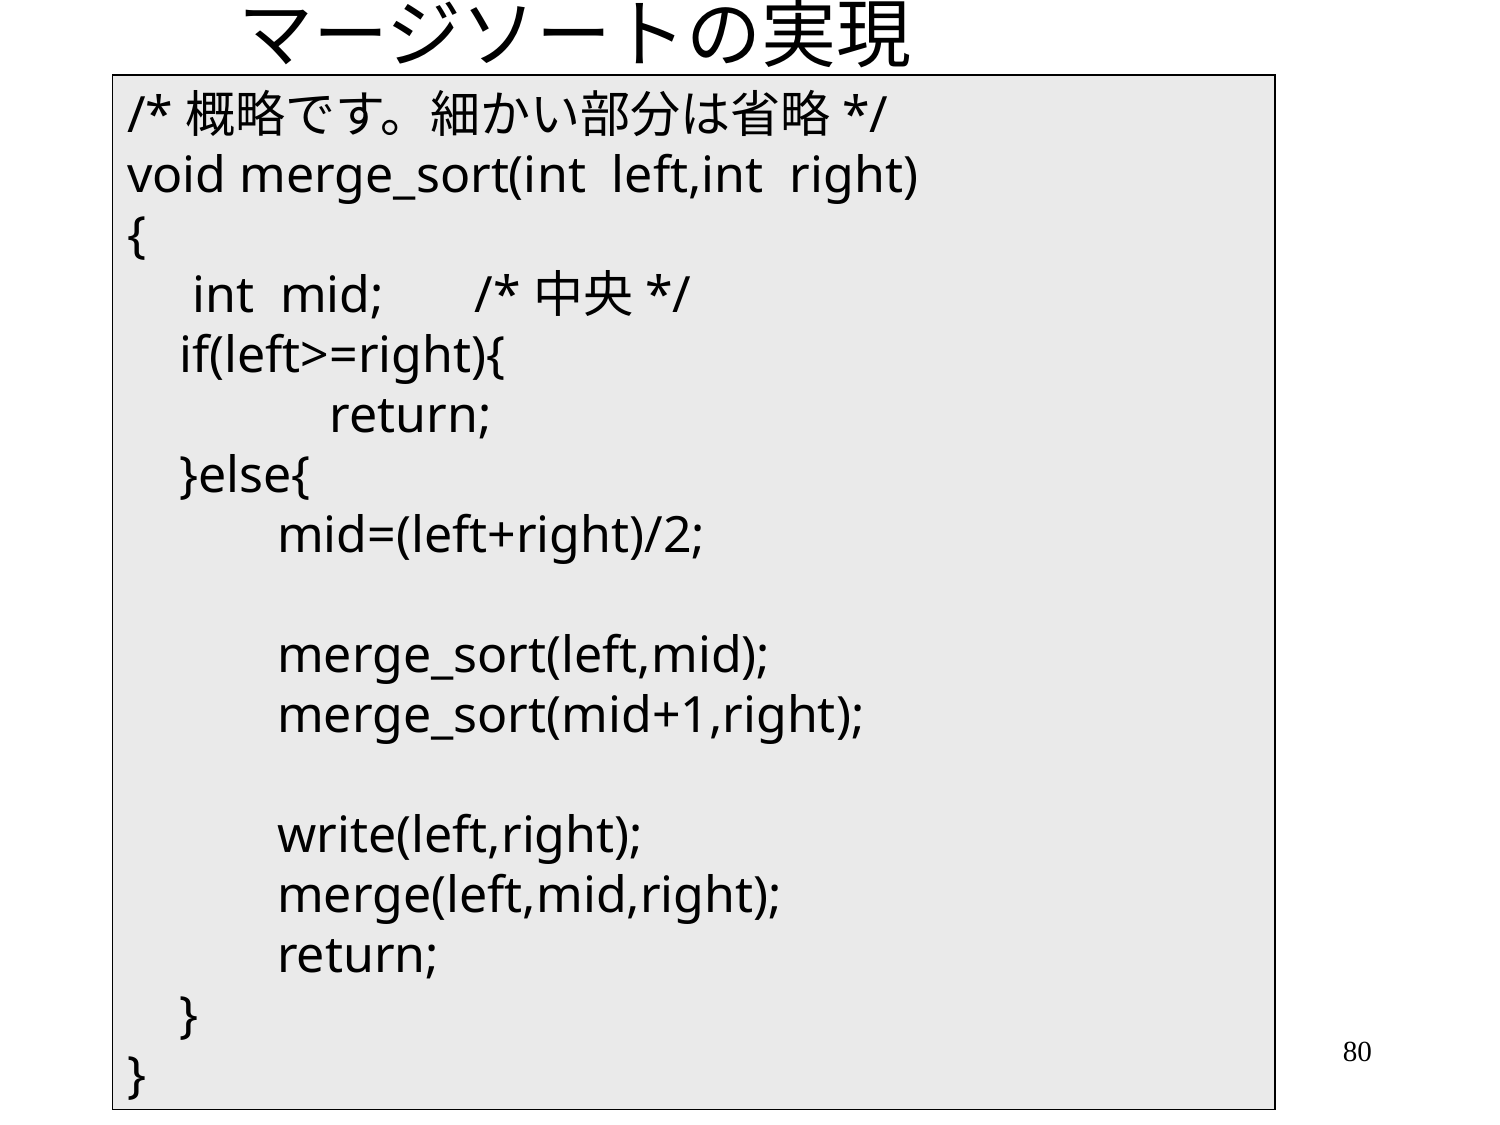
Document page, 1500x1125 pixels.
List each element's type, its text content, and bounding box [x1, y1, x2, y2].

slide_number 80 [1275, 1024, 1388, 1101]
title マージソートの実現 [99, 0, 1051, 76]
text_box /*概略です。細かい部分は省略*/ void merge_sort(int left,int right) { int mid; /*中央*/ if(left>=right){ return; }else{ mid=(left+right)/2; merge_sort(left,mid); merge_sort(mid+1,right); write(left,right); merge(left,mid,right); return; } } [112, 74, 1275, 1110]
